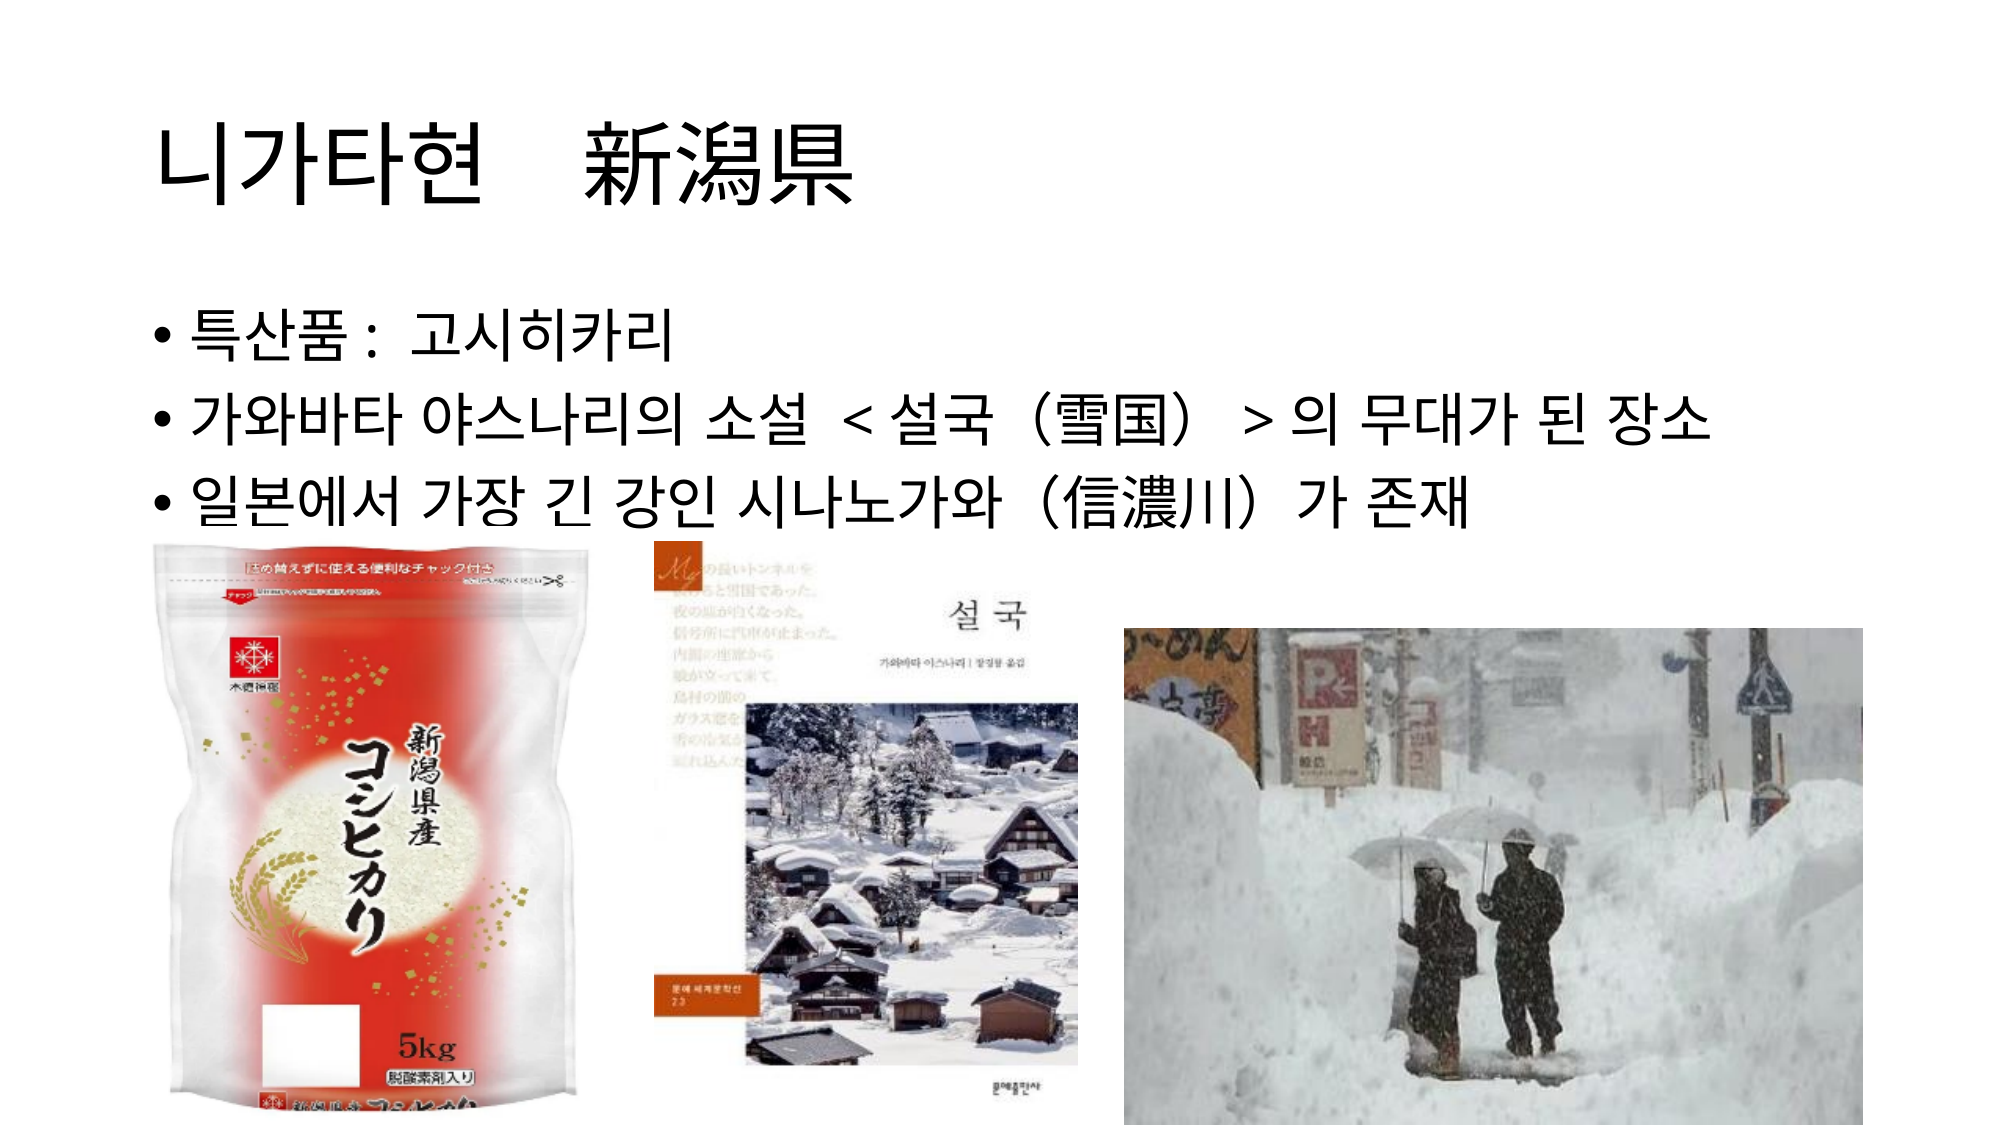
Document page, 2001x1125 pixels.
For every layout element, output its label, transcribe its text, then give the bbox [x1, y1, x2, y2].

picture [136, 525, 625, 1125]
title 니가타현 新潟県 [137, 59, 1863, 278]
picture [654, 540, 1078, 1125]
picture [1123, 627, 1863, 1125]
list 특산품: 고시히카리 가와바타 야스나리의 소설 <설국（雪国）>의 무대가 된 장소 일본에서 가장 긴 강인 시나노가와（信濃川）가 존재 [137, 299, 1863, 1014]
